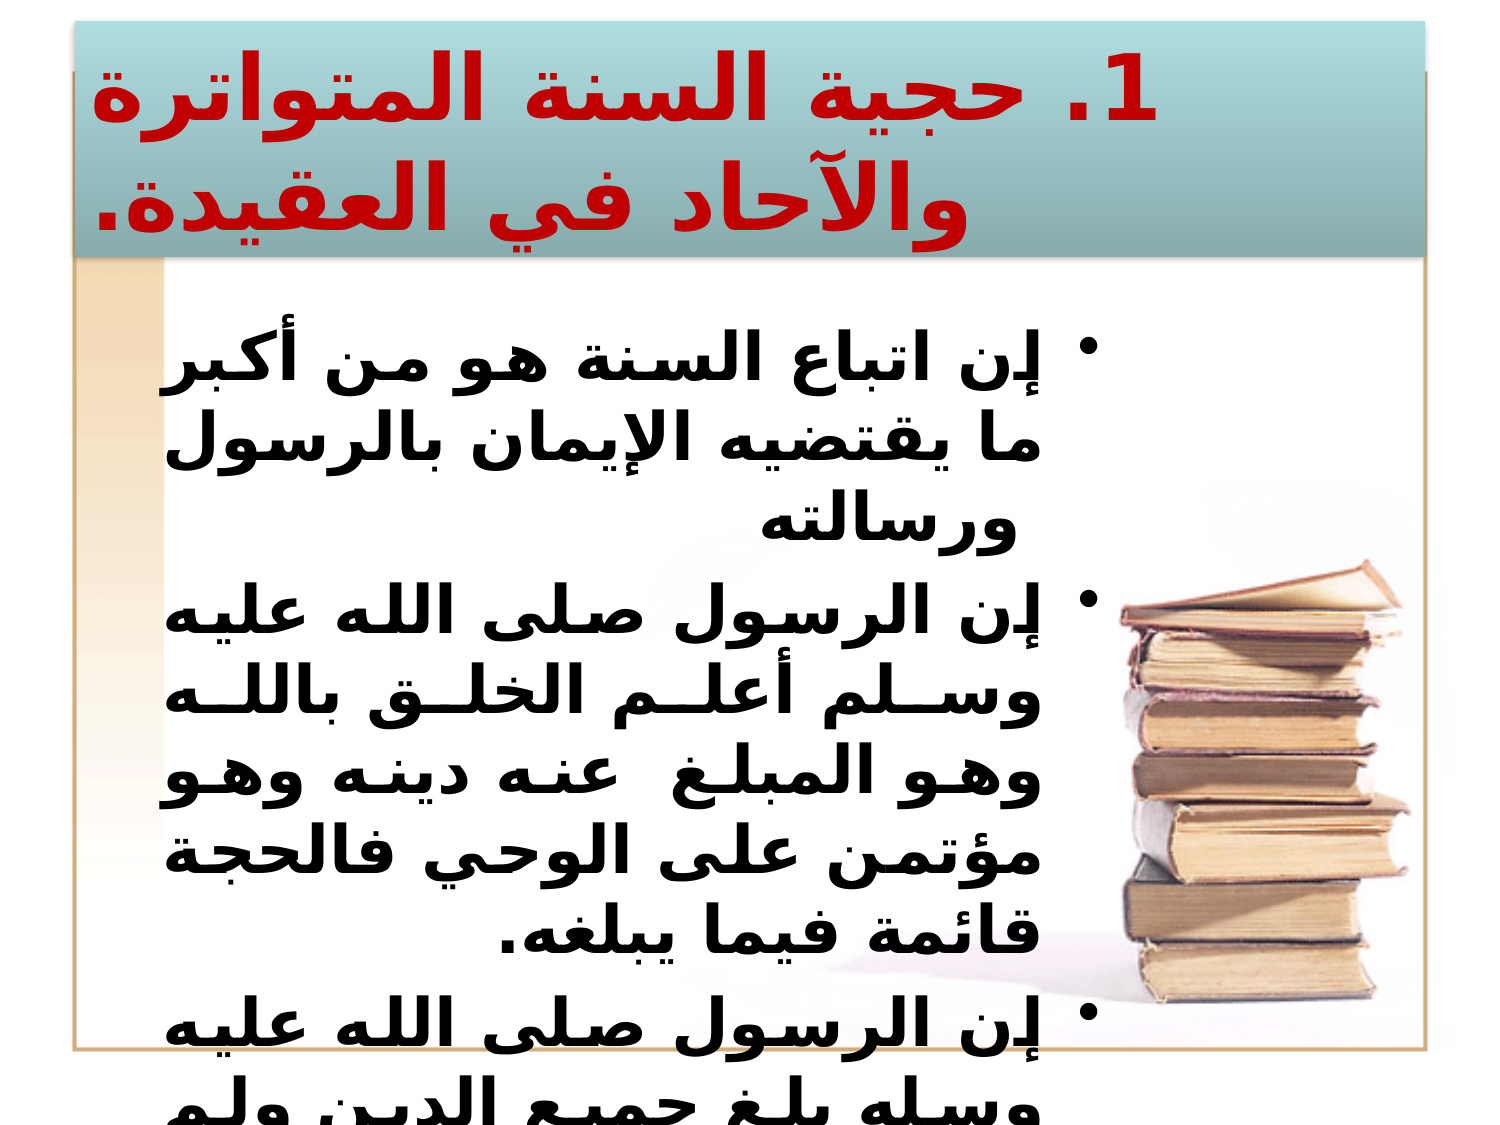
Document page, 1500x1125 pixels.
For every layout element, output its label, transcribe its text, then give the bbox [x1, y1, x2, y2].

picture [0, 0, 1500, 1125]
list إن اتباع السنة هو من أكبر ما يقتضيه الإيمان بالرسول ورسالته إن الرسول صلى الله عليه وسلم أعلم الخلق بالله وهو المبلغ عنه دينه وهو مؤتمن على الوحي فالحجة قائمة فيما يبلغه. إن الرسول صلى الله عليه وسله بلغ جميع الدين ولم يكتم شيئا فالتفريق بين التبليغ للعلم أو العمل لا صحة له [147, 305, 1117, 1125]
title 1. حجية السنة المتواترة والآحاد في العقيدة. [74, 21, 1426, 257]
